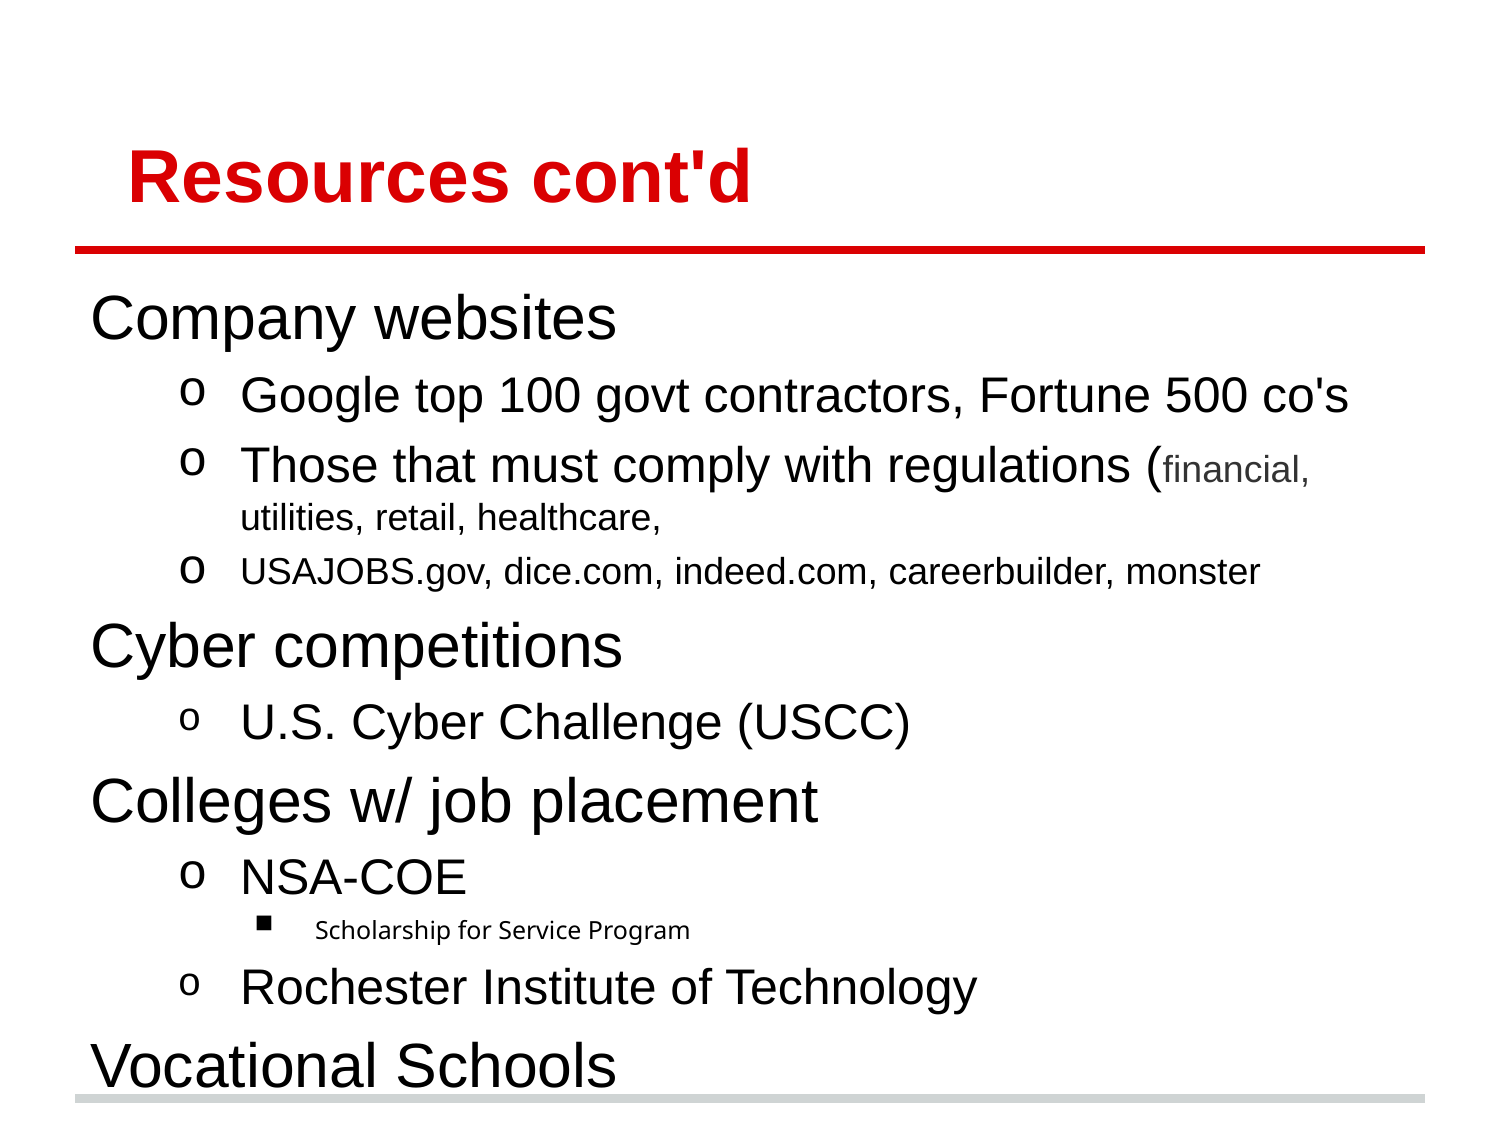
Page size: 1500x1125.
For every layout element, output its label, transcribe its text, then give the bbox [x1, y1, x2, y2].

list Company websites Google top 100 govt contractors, Fortune 500 co's Those that must comply with regulations (financial, utilities, retail, healthcare, USAJOBS.gov, dice.com, indeed.com, careerbuilder, monster Cyber competitions U.S. Cyber Challenge (USCC) Colleges w/ job placement NSA-COE Scholarship for Service Program Rochester Institute of Technology Vocational Schools [75, 262, 1425, 1125]
title Resources cont'd [75, 14, 1425, 233]
